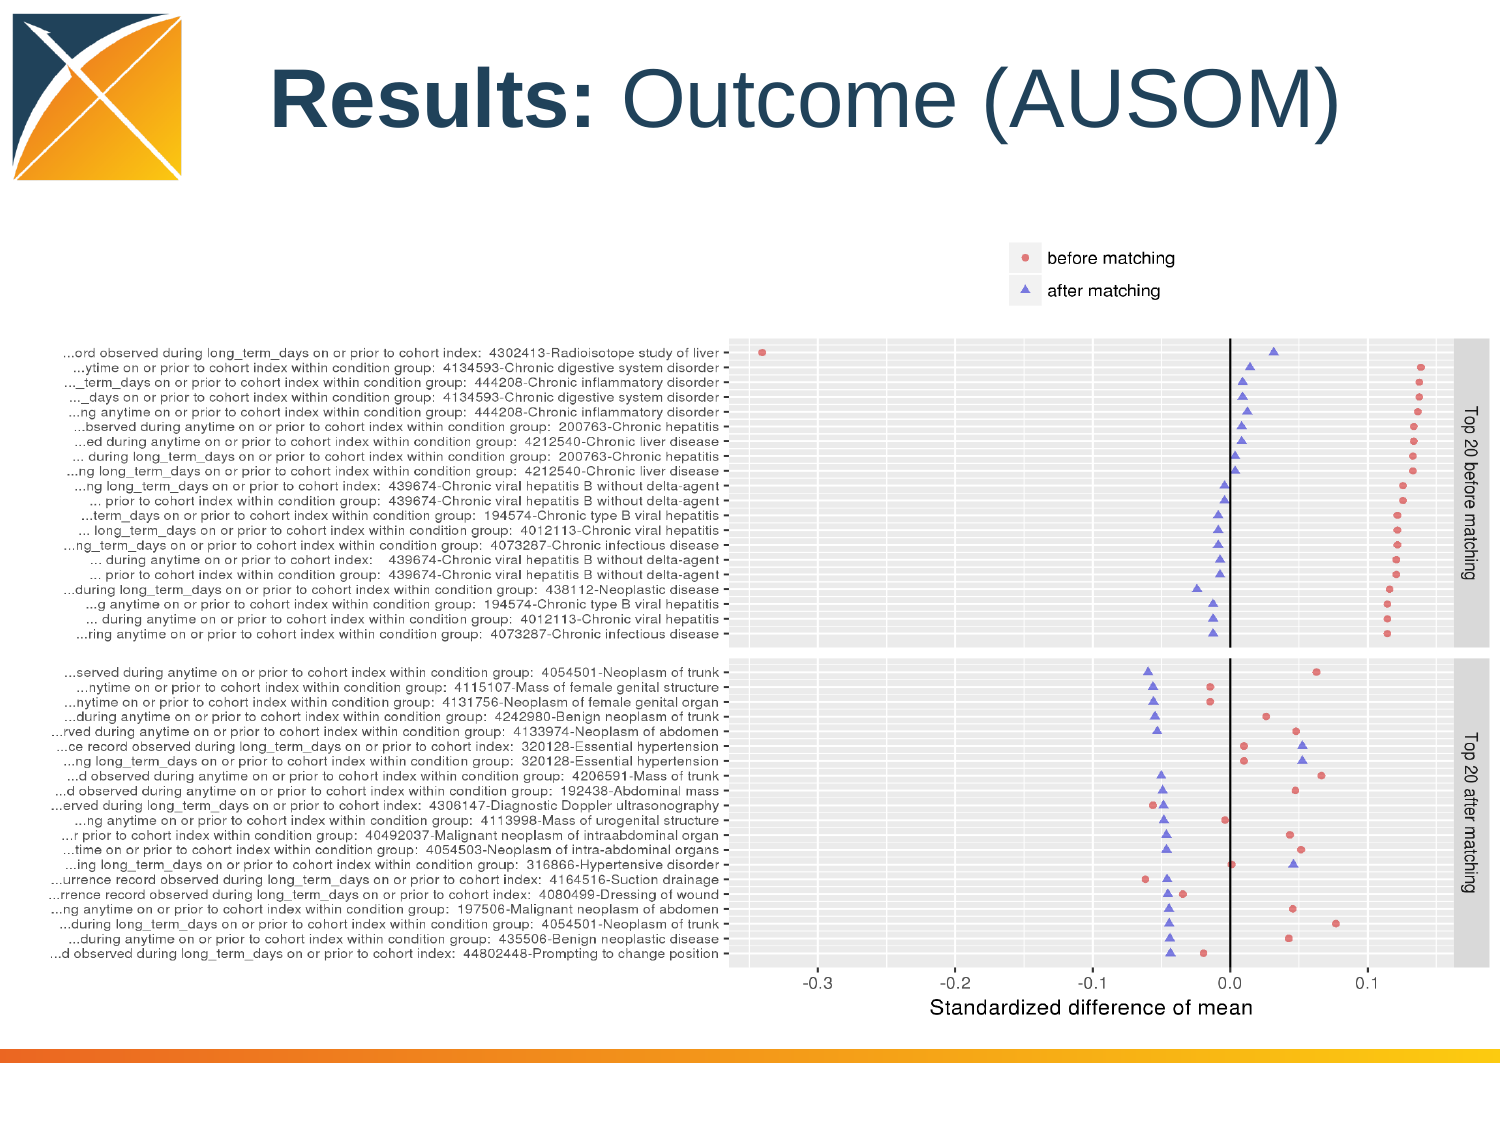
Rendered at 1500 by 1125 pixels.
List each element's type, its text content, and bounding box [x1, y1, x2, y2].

picture [0, 0, 206, 200]
title Results: Outcome (AUSOM) [187, 24, 1425, 163]
picture [37, 212, 1500, 1026]
